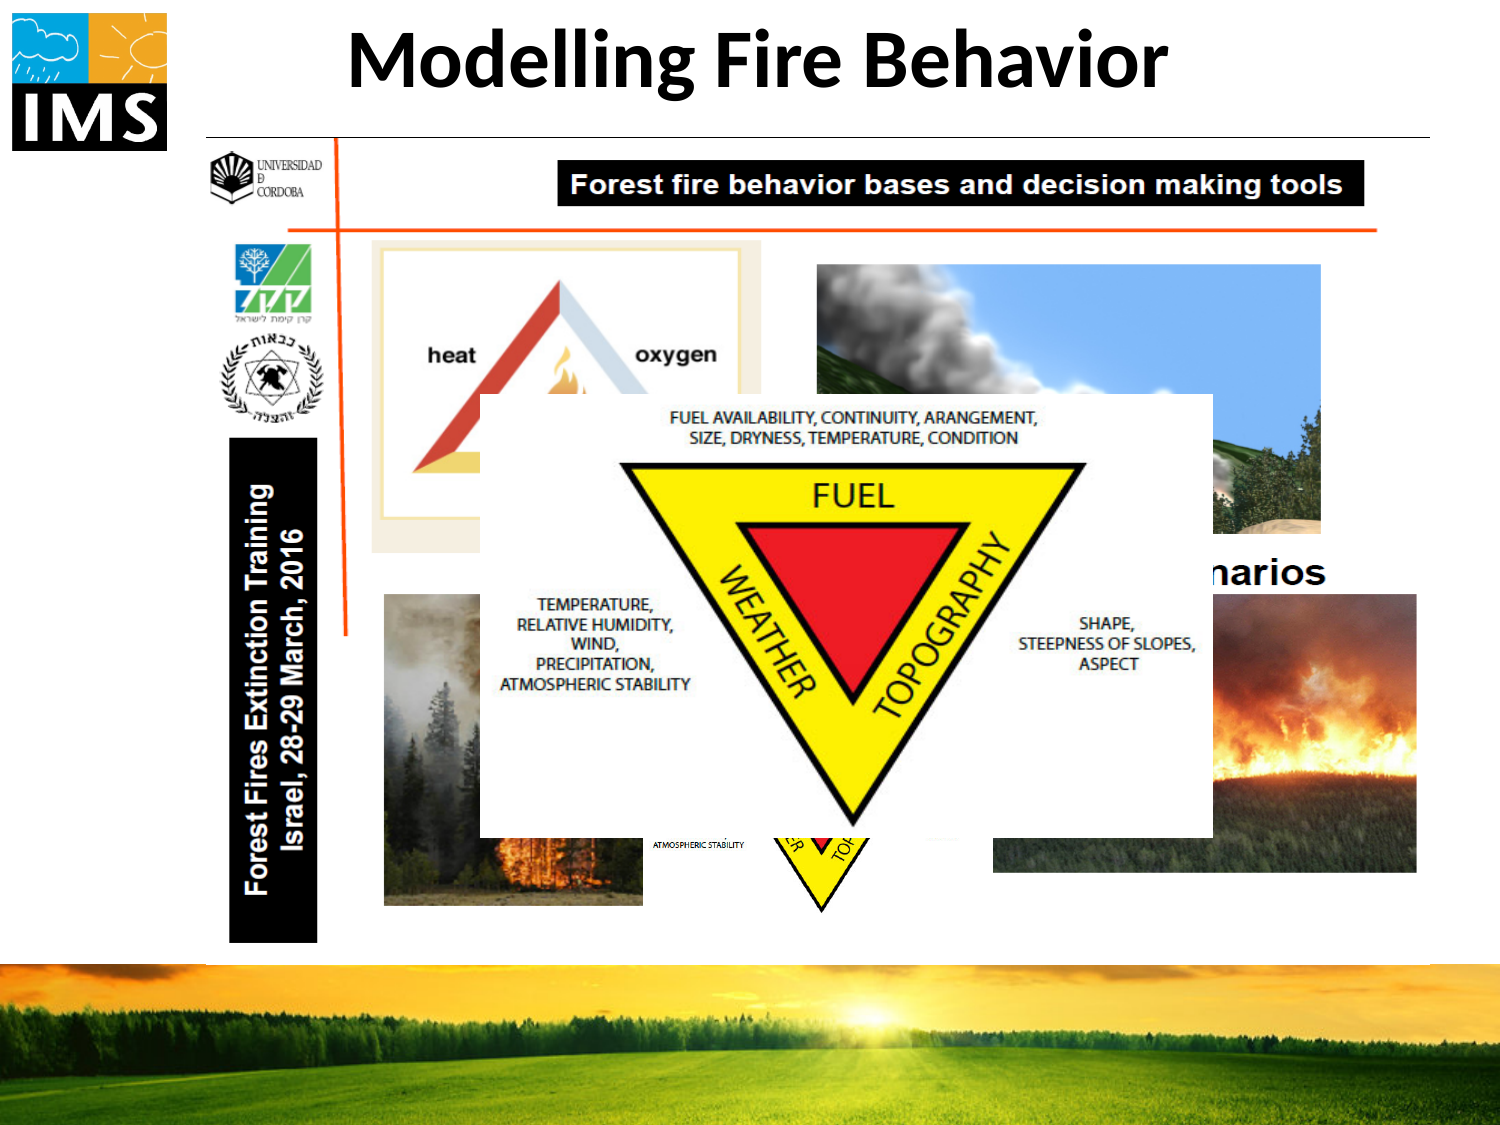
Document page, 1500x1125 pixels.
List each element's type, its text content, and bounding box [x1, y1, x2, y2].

picture [12, 13, 167, 152]
title Modelling Fire Behavior [128, 0, 1388, 113]
picture [0, 963, 1500, 1125]
picture [46, 33, 58, 37]
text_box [206, 137, 1430, 965]
